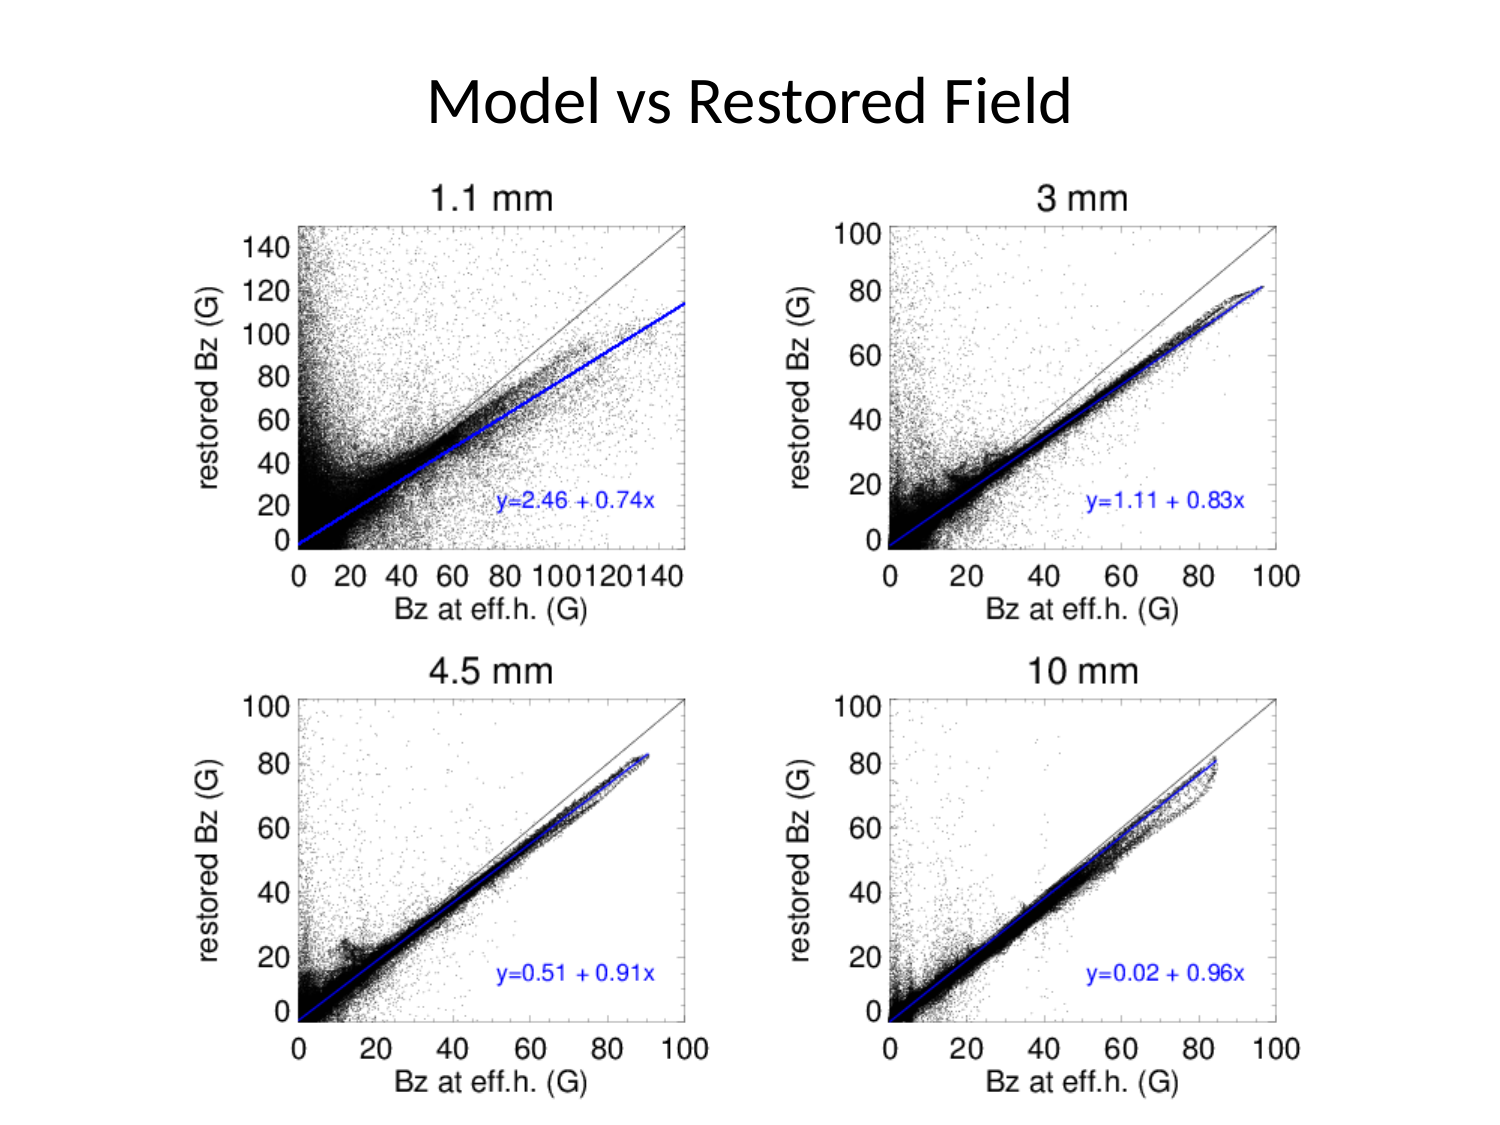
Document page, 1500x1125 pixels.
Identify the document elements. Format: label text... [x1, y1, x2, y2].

picture [182, 172, 1306, 1103]
title Model vs Restored Field [75, 45, 1425, 149]
